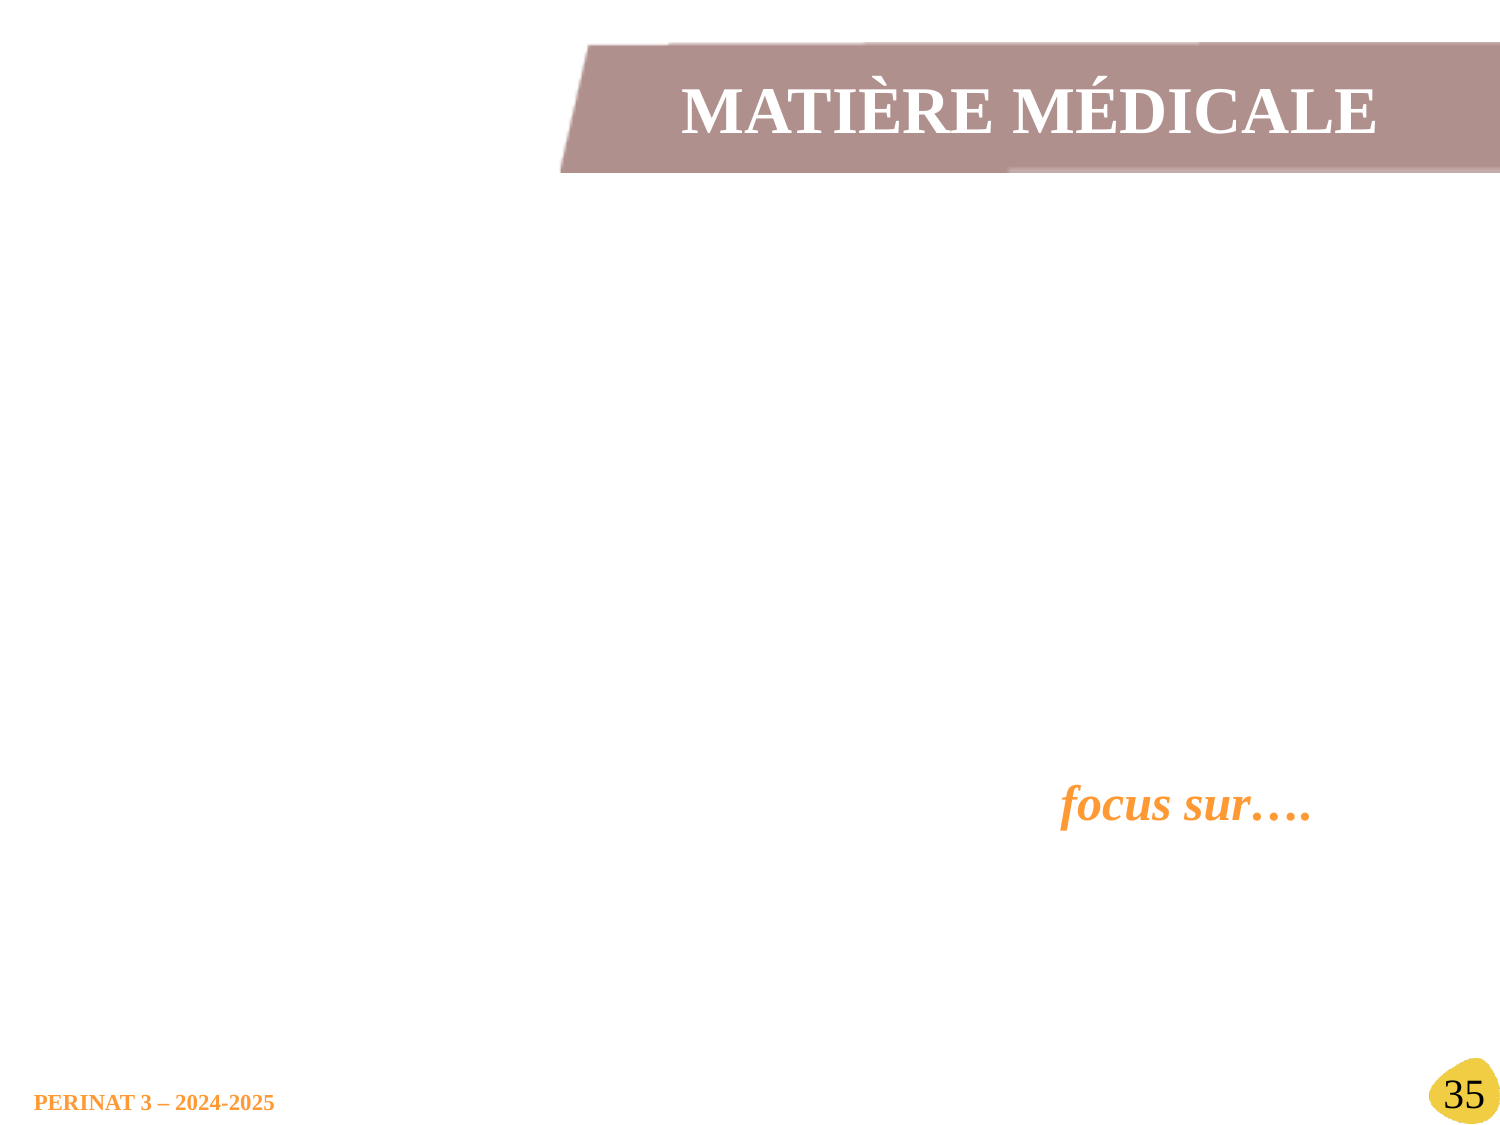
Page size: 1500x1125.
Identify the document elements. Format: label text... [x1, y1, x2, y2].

picture [548, 42, 1500, 173]
picture [1423, 1057, 1500, 1125]
text_box focus sur…. [1045, 763, 1329, 838]
